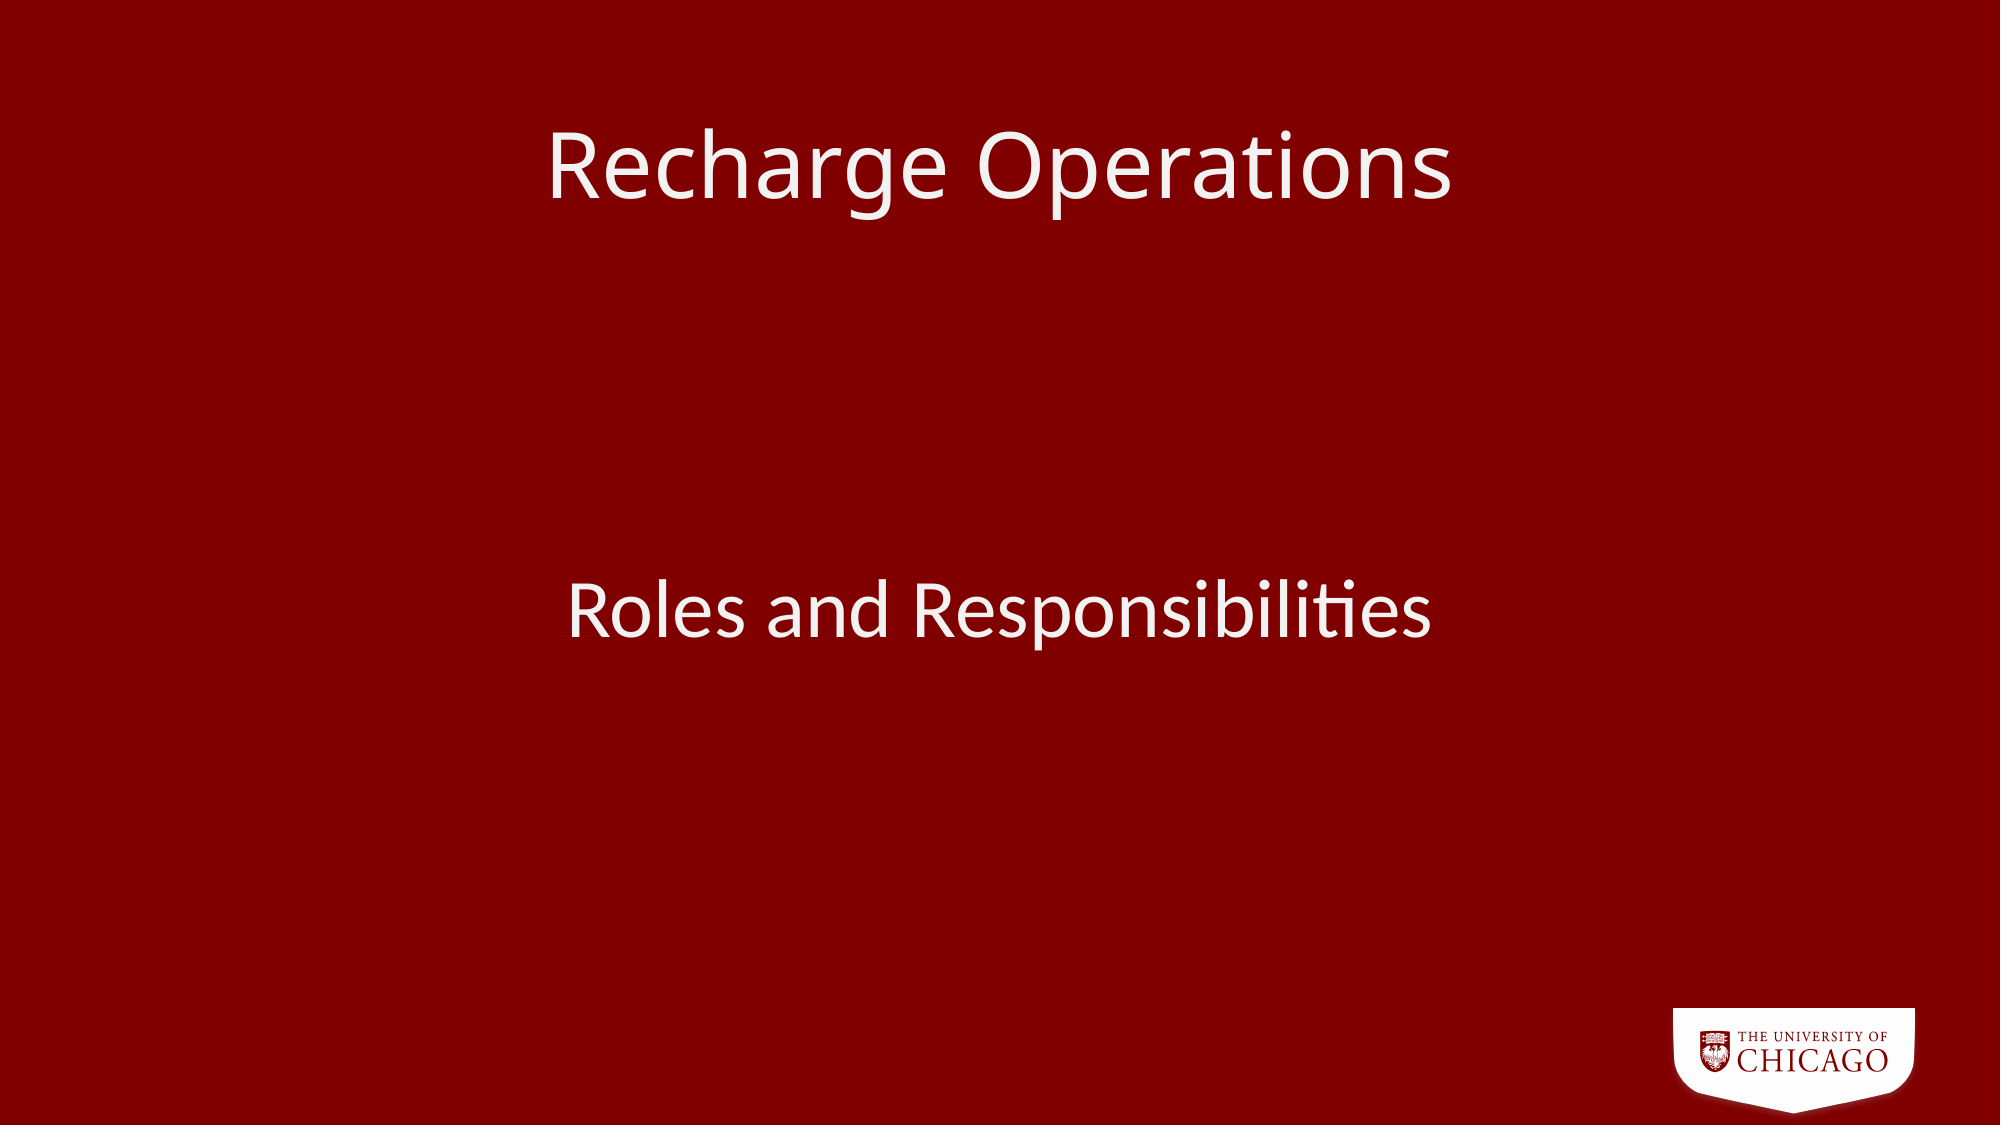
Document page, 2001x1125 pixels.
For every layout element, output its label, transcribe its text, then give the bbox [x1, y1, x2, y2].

title Recharge Operations [137, 59, 1863, 278]
list Roles and Responsibilities [137, 299, 1863, 1014]
picture [1668, 1008, 1920, 1125]
